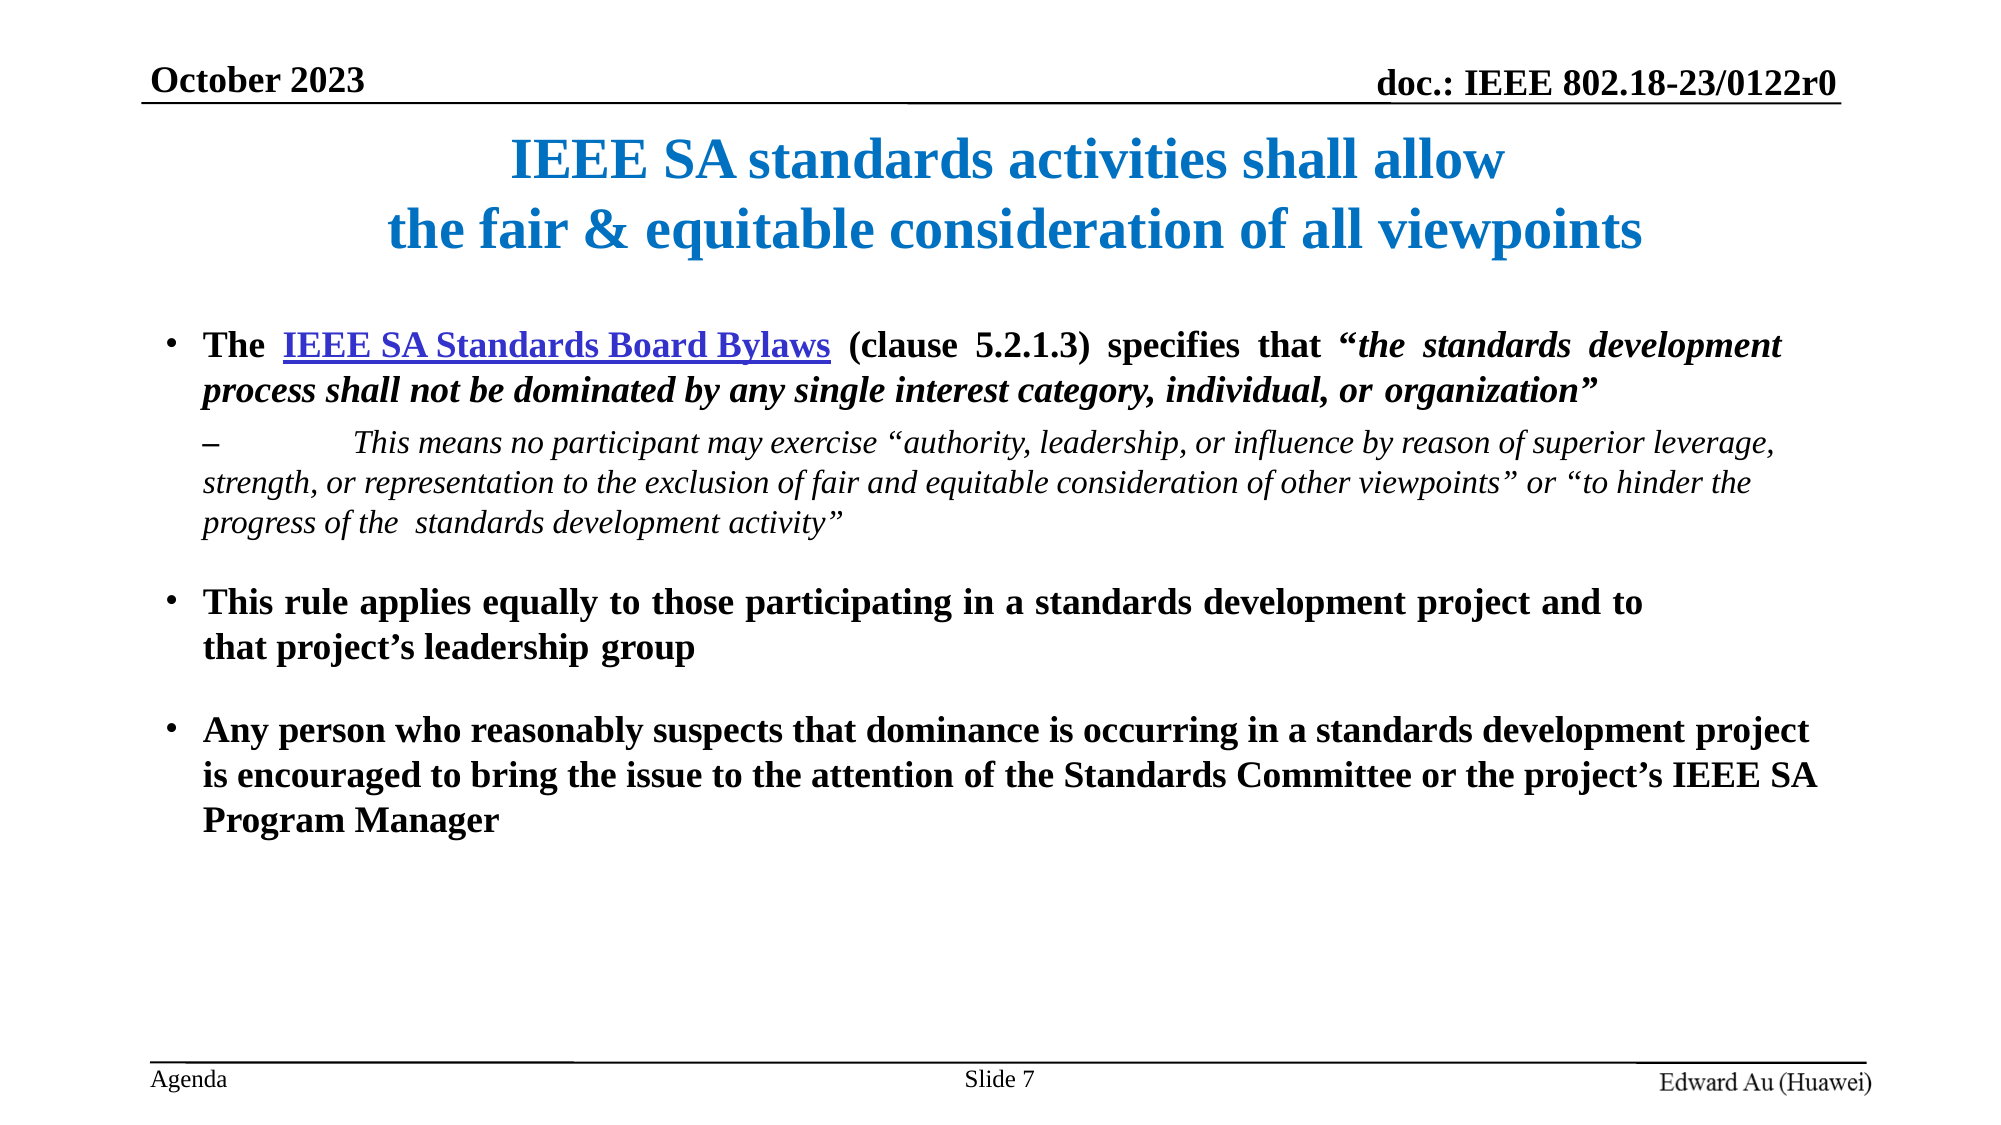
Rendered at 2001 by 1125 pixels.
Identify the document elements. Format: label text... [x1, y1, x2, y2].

title IEEE SA standards activities shall allow the fair & equitable consideration of all viewpoints [162, 104, 1869, 276]
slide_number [149, 54, 651, 101]
list The IEEE SA Standards Board Bylaws (clause 5.2.1.3) specifies that “the standards development process shall not be dominated by any single interest category, individual, or organization” – This means no participant may exercise “authority, leadership, or influence by reason of superior leverage, strength, or representation to the exclusion of fair and equitable consideration of other viewpoints” or “to hinder the progress of the standards development activity” This rule applies equally to those participating in a standards development project and to that project’s leadership group Any person who reasonably suspects that dominance is occurring in a standards development project is encouraged to bring the issue to the attention of the Standards Committee or the project’s IEEE SA Program Manager [149, 312, 1869, 988]
picture [1174, 1058, 1887, 1113]
slide_number Slide 7 [933, 1061, 1067, 1123]
